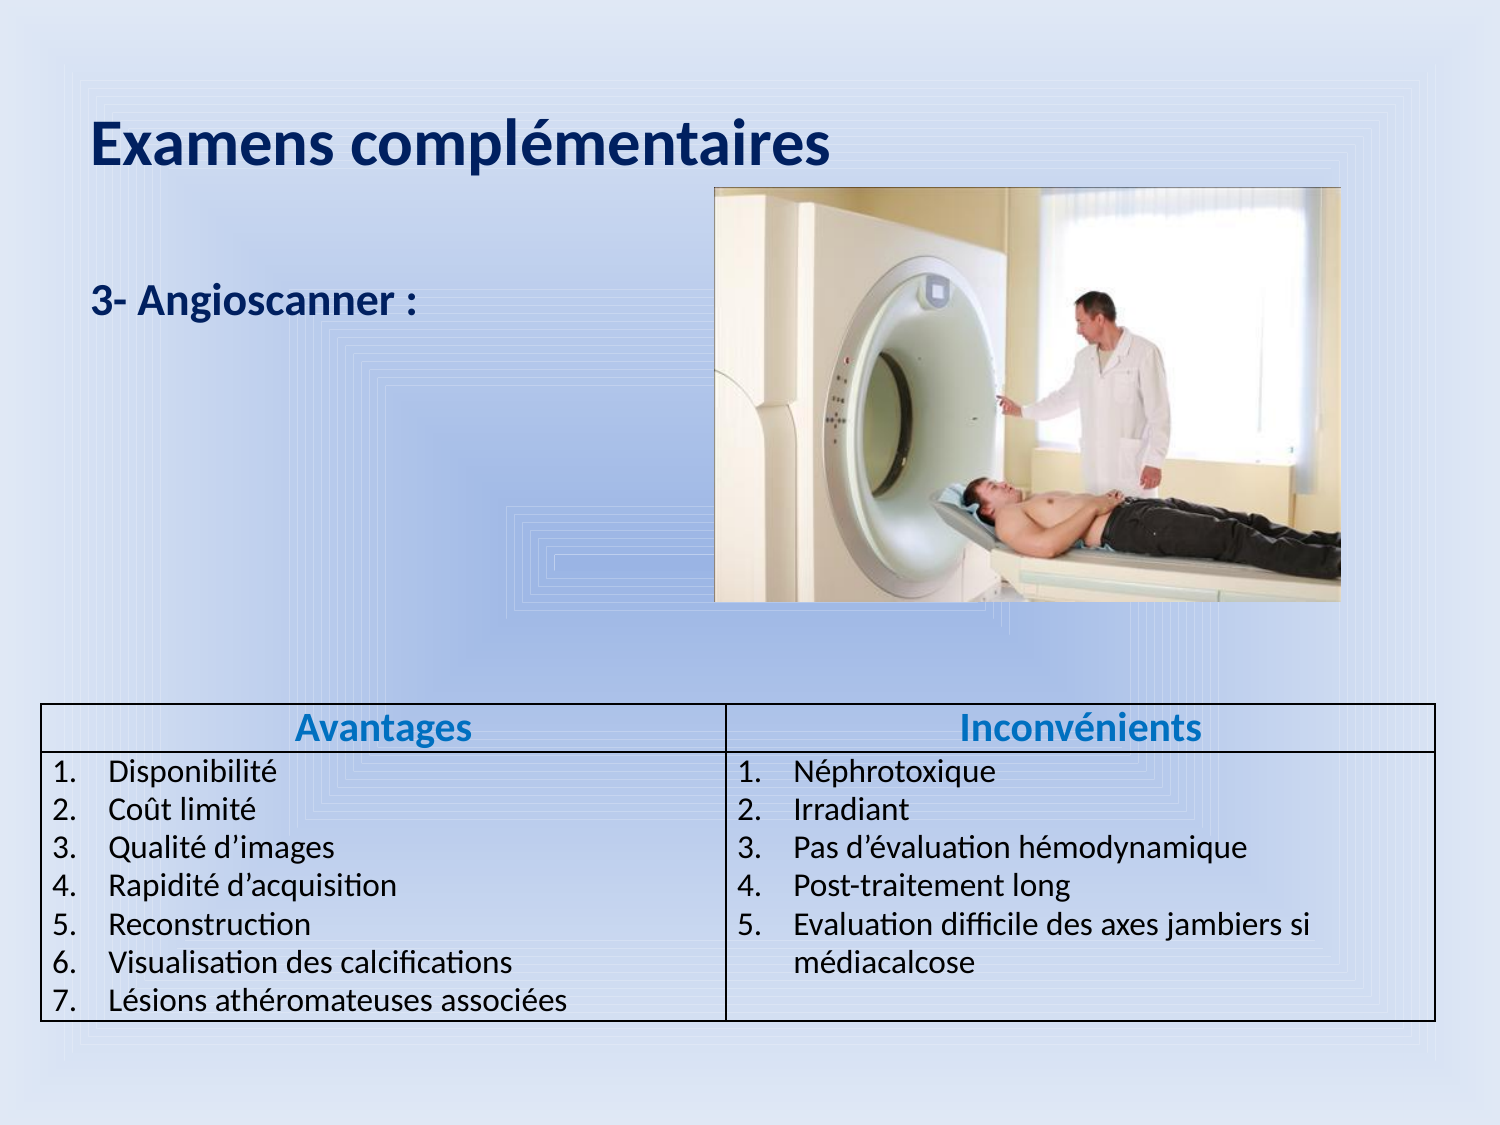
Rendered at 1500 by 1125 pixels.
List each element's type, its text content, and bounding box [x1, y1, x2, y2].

table_header Inconvénients [727, 705, 1434, 751]
table_cell Néphrotoxique Irradiant Pas d’évaluation hémodynamique Post-traitement long Evaluation difficile des axes jambiers si médiacalcose [727, 753, 1434, 1020]
picture [714, 187, 1341, 603]
table_header Avantages [42, 705, 725, 751]
title Examens complémentaires [75, 45, 1425, 233]
list 3- Angioscanner : [75, 262, 1425, 703]
table_cell Disponibilité Coût limité Qualité d’images Rapidité d’acquisition Reconstruction Visualisation des calcifications Lésions athéromateuses associées [42, 753, 725, 1020]
